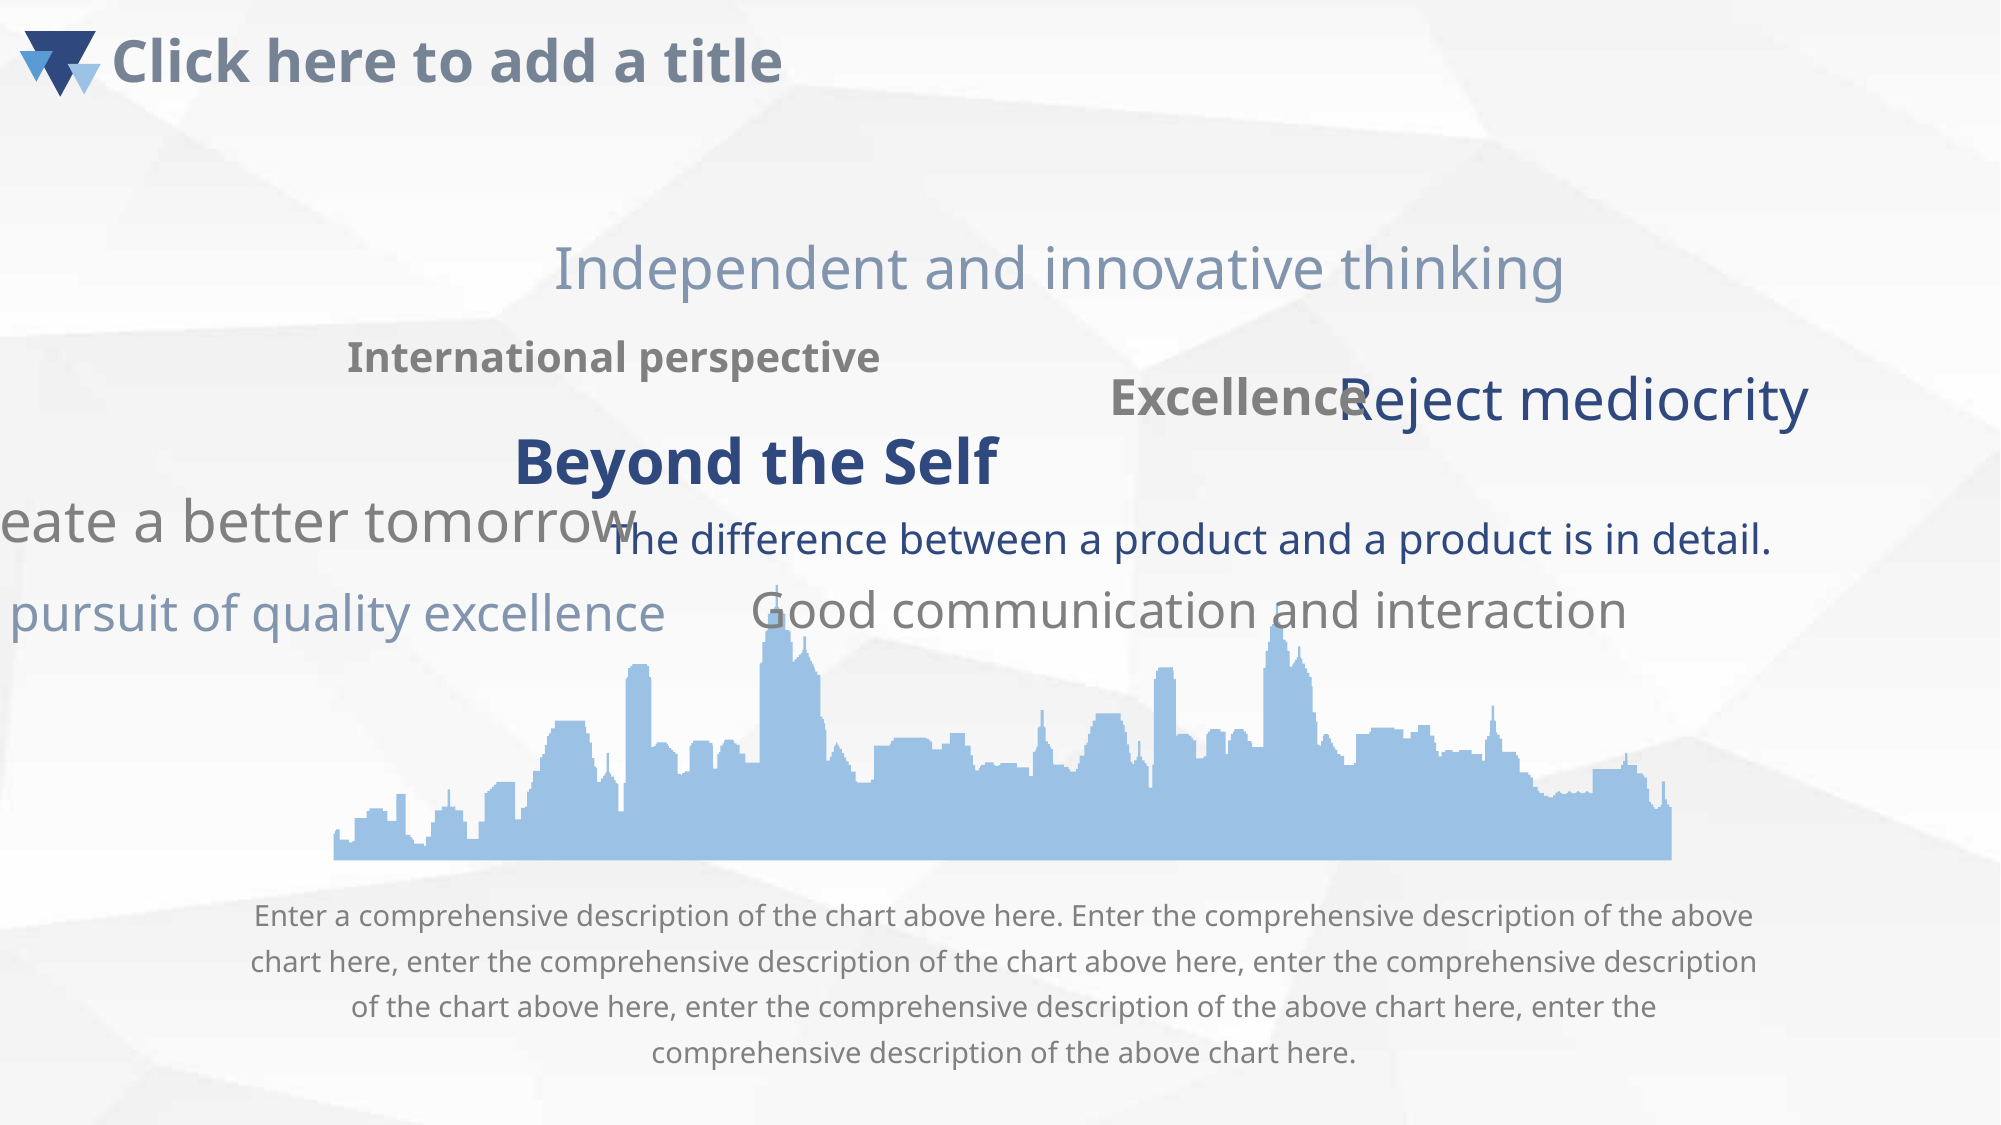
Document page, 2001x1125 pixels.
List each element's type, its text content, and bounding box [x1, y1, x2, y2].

text_box Enter a comprehensive description of the chart above here. Enter the comprehensive description of the above chart here, enter the comprehensive description of the chart above here, enter the comprehensive description of the chart above here, enter the comprehensive description of the above chart here, enter the comprehensive description of the above chart here. [227, 879, 1782, 1077]
picture [794, 647, 802, 658]
text_box International perspective [332, 323, 896, 389]
text_box Good communication and interaction [736, 571, 1644, 647]
text_box Independent and innovative thinking [539, 223, 1582, 309]
picture [1289, 647, 1297, 663]
text_box [332, 647, 1673, 862]
text_box Beyond the Self [498, 414, 1013, 504]
picture [808, 647, 1267, 786]
text_box The difference between a product and a product is in detail. [592, 505, 1788, 571]
text_box Create a better tomorrow [0, 476, 652, 562]
picture [0, 0, 2001, 1125]
text_box The pursuit of quality excellence [0, 574, 682, 649]
text_box Reject mediocrity [1322, 355, 1825, 440]
text_box Excellence [1094, 357, 1384, 433]
